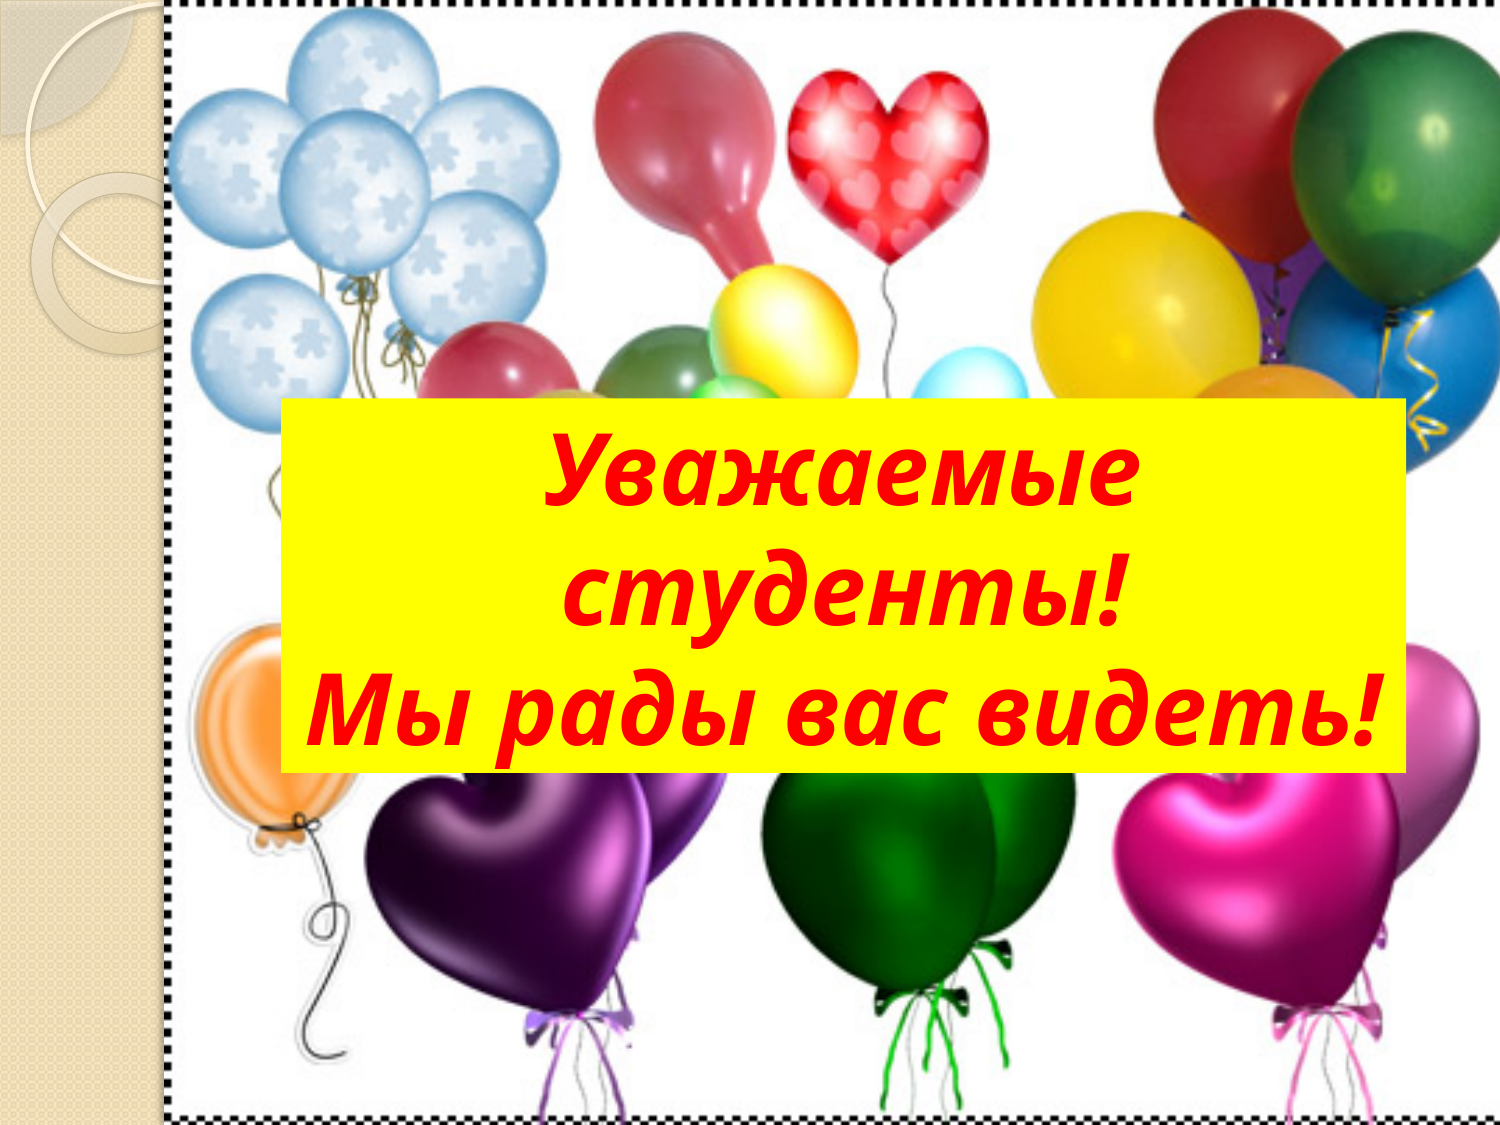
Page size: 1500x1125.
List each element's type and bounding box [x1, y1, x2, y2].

picture [163, 0, 1500, 1125]
